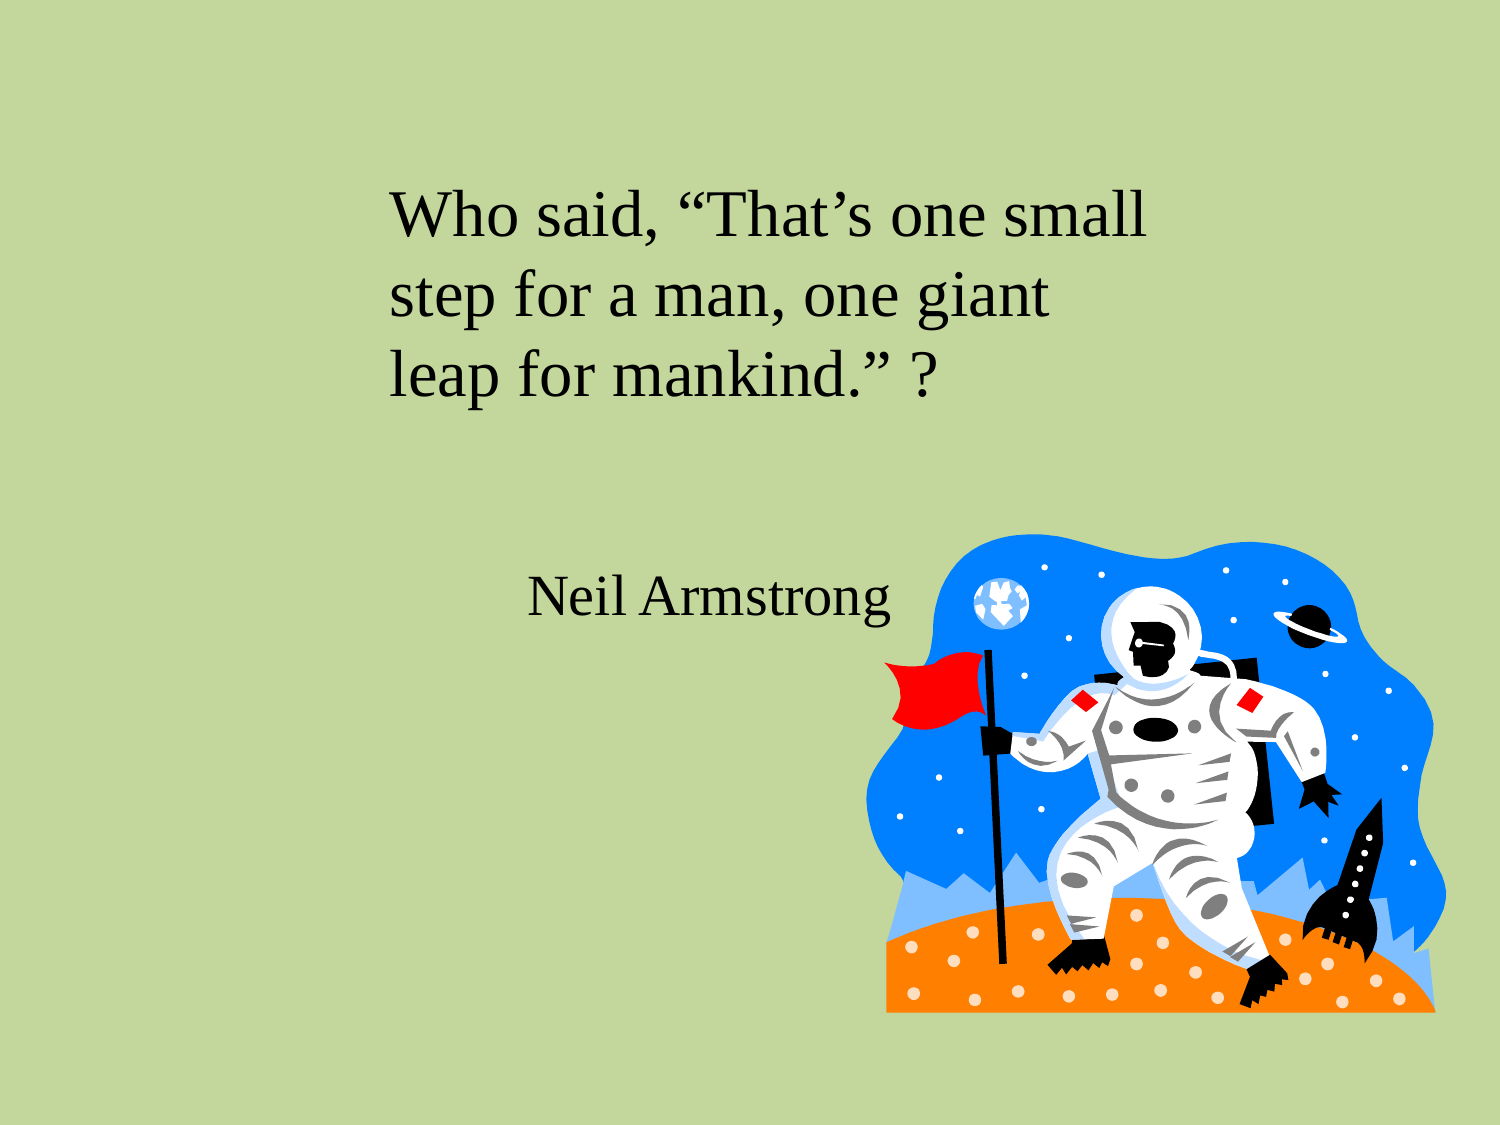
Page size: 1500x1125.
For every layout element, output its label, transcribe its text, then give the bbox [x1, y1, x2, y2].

text_box Who said, “That’s one small step for a man, one giant leap for mankind.” ? [375, 162, 1175, 418]
text_box Neil Armstrong [512, 549, 857, 635]
picture [862, 524, 1455, 1013]
